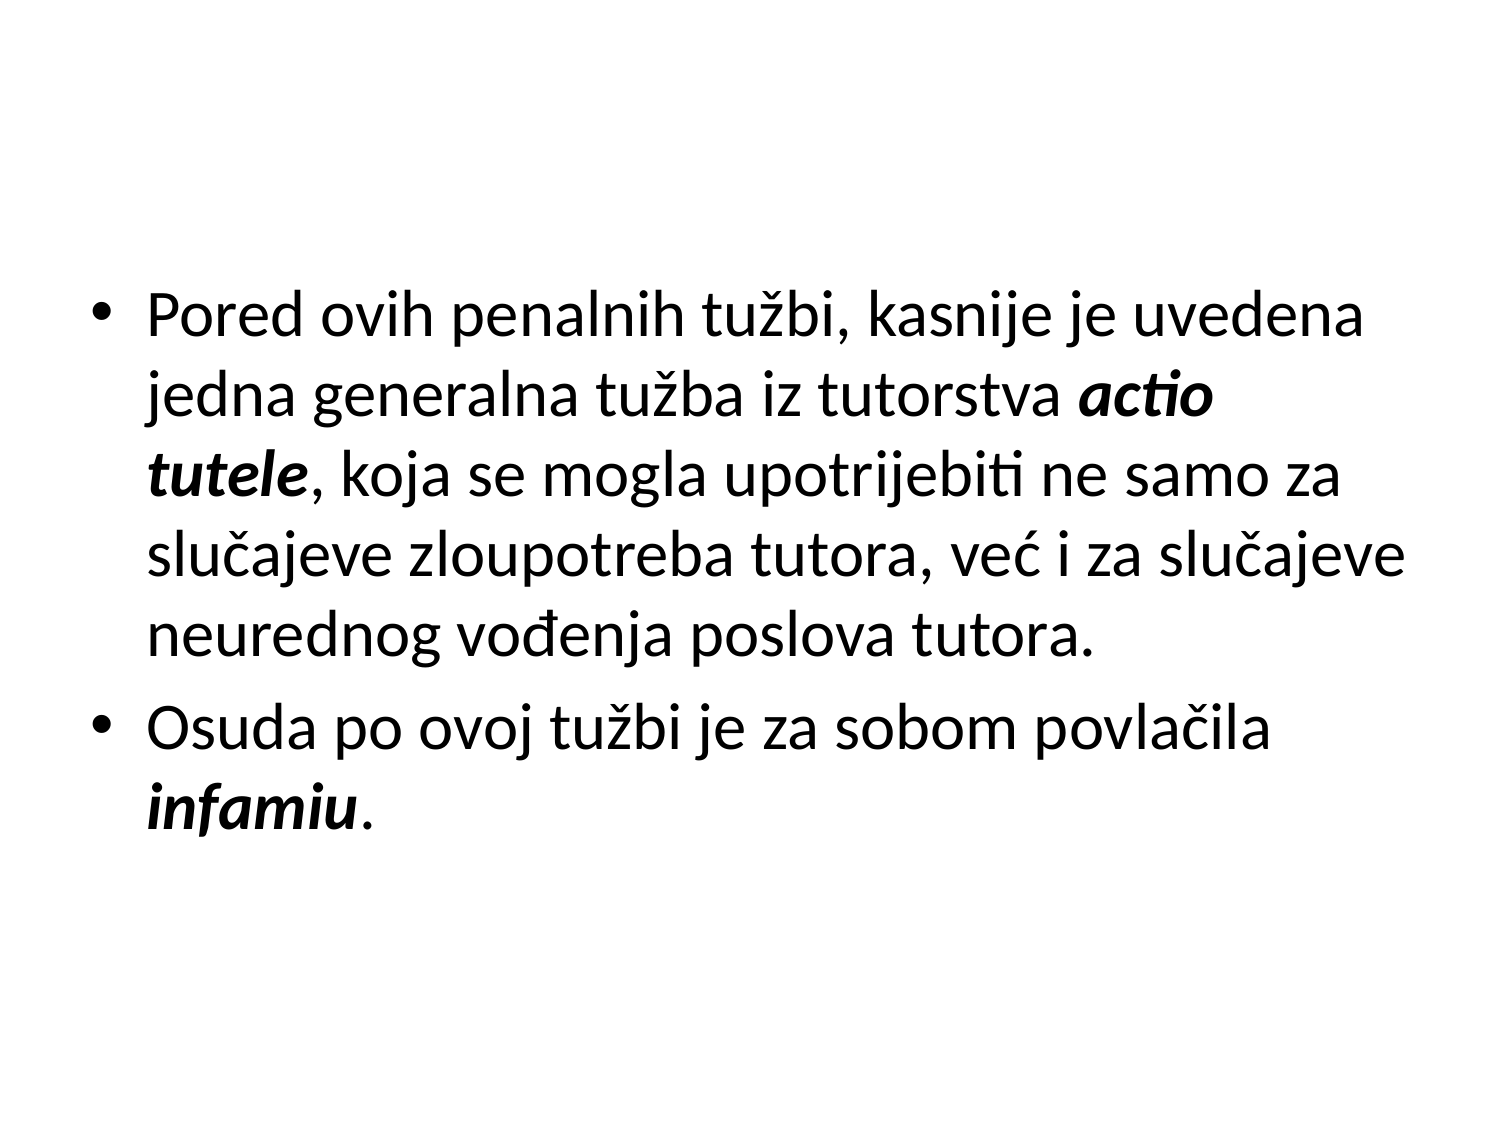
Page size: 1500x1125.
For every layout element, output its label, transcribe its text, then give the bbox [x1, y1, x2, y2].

list Pored ovih penalnih tužbi, kasnije je uvedena jedna generalna tužba iz tutorstva actio tutele, koja se mogla upotrijebiti ne samo za slučajeve zloupotreba tutora, već i za slučajeve neurednog vođenja poslova tutora. Osuda po ovoj tužbi je za sobom povlačila infamiu. [75, 262, 1425, 1005]
